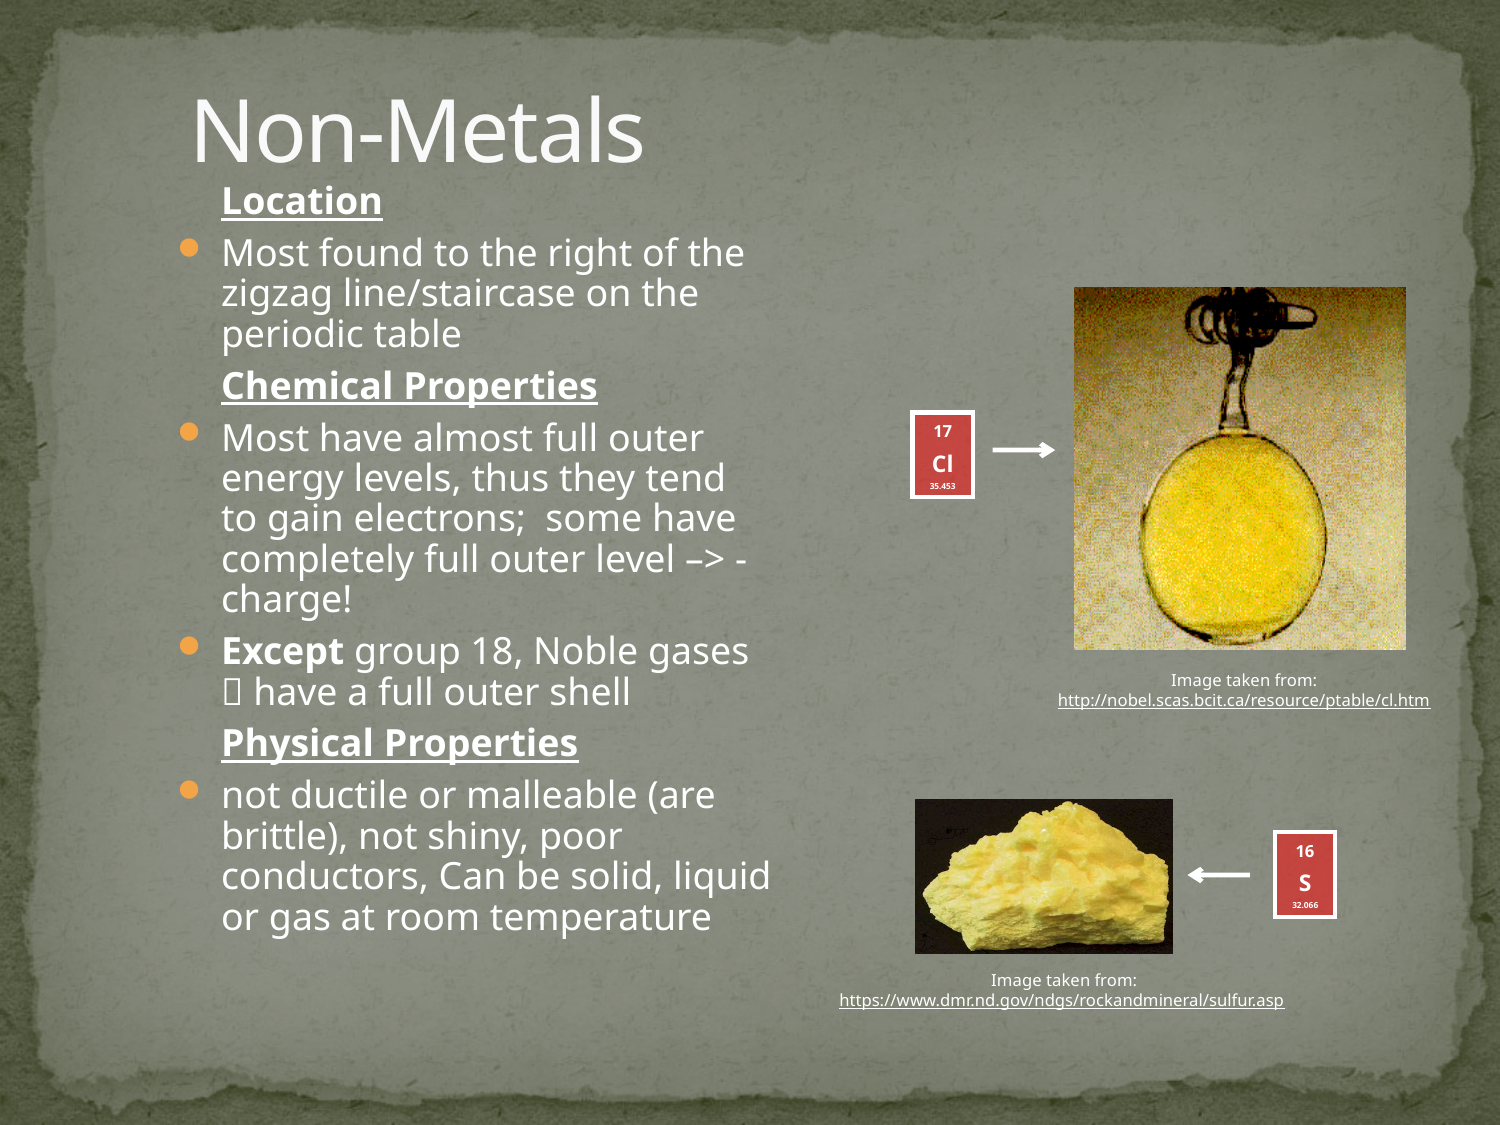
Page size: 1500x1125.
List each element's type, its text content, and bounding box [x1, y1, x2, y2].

text_box [1187, 867, 1250, 883]
table_header 17 Cl 35.453 [915, 415, 971, 495]
picture [915, 799, 1173, 954]
list Location Most found to the right of the zigzag line/staircase on the periodic table Chemical Properties Most have almost full outer energy levels, thus they tend to gain electrons; some have completely full outer level –> - charge! Except group 18, Noble gases  have a full outer shell Physical Properties not ductile or malleable (are brittle), not shiny, poor conductors, Can be solid, liquid or gas at room temperature [162, 174, 788, 356]
title Non-Metals [174, 62, 1425, 188]
text_box Image taken from: http://nobel.scas.bcit.ca/resource/ptable/cl.htm [1043, 662, 1450, 721]
text_box [992, 442, 1056, 458]
list Location Most found to the right of the zigzag line/staircase on the periodic table Chemical Properties Most have almost full outer energy levels, thus they tend to gain electrons; some have completely full outer level –> - charge! Except group 18, Noble gases  have a full outer shell Physical Properties not ductile or malleable (are brittle), not shiny, poor conductors, Can be solid, liquid or gas at room temperature [162, 357, 788, 988]
text_box Image taken from: https://www.dmr.nd.gov/ndgs/rockandmineral/sulfur.asp [824, 962, 1304, 1021]
picture [1074, 287, 1406, 650]
table_header 16 S 32.066 [1277, 834, 1333, 915]
